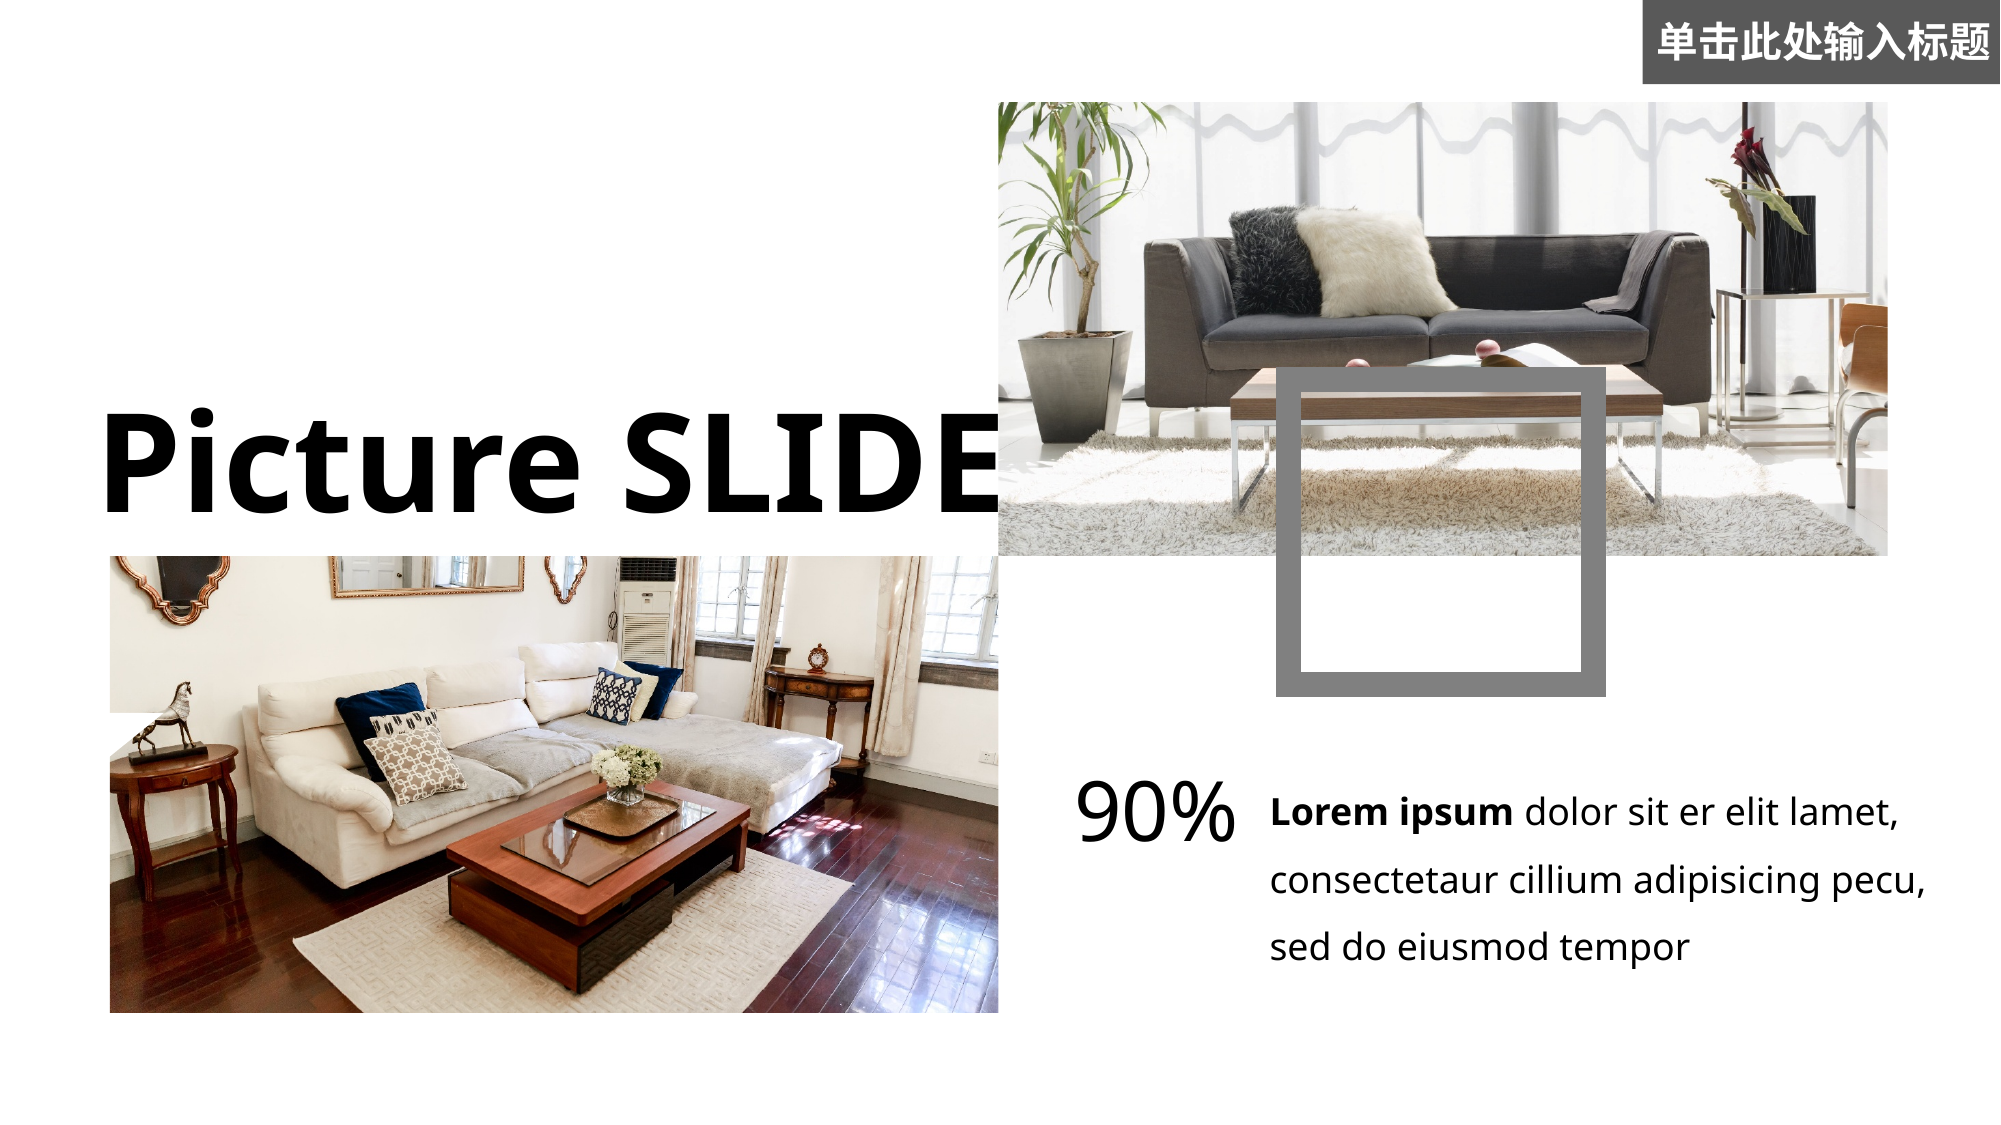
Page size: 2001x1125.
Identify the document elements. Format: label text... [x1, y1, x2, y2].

text_box 90% [1059, 750, 1255, 866]
text_box Lorem ipsum dolor sit er elit lamet, consectetaur cillium adipisicing pecu, sed do eiusmod tempor [1254, 758, 1955, 976]
text_box [1288, 556, 1594, 685]
text_box 单击此处输入标题 [1580, 8, 2000, 74]
text_box [1641, 0, 2000, 8]
text_box [1641, 74, 2000, 85]
picture [998, 102, 1888, 556]
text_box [80, 367, 1162, 758]
picture [109, 758, 999, 1013]
